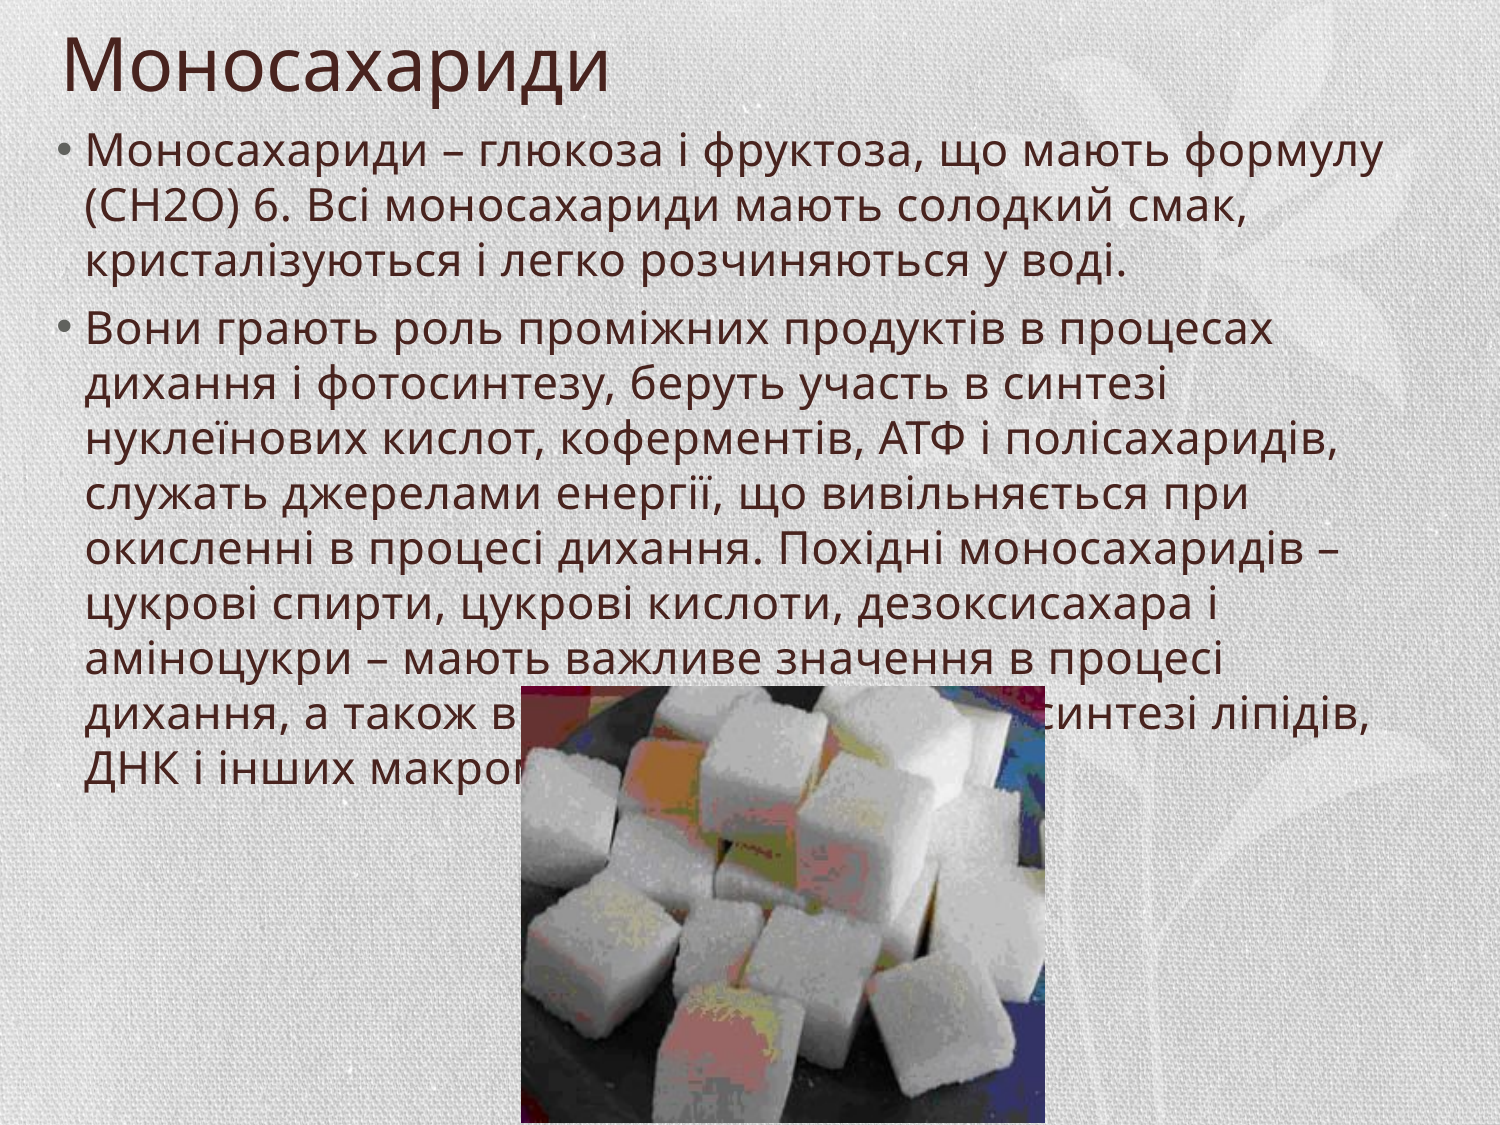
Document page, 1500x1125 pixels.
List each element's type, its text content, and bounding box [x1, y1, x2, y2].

picture [521, 686, 1046, 1124]
title Моносахариди [45, 0, 1455, 114]
list Моносахариди – глюкоза і фруктоза, що мають формулу (CH2O) 6. Всі моносахариди мають солодкий смак, кристалізуються і легко розчиняються у воді. Вони грають роль проміжних продуктів в процесах дихання і фотосинтезу, беруть участь в синтезі нуклеїнових кислот, коферментів, АТФ і полісахаридів, служать джерелами енергії, що вивільняється при окисленні в процесі дихання. Похідні моносахаридів – цукрові спирти, цукрові кислоти, дезоксисахара і аміноцукри – мають важливе значення в процесі дихання, а також використовуються при синтезі ліпідів, ДНК і інших макромолекул. [41, 113, 1452, 924]
